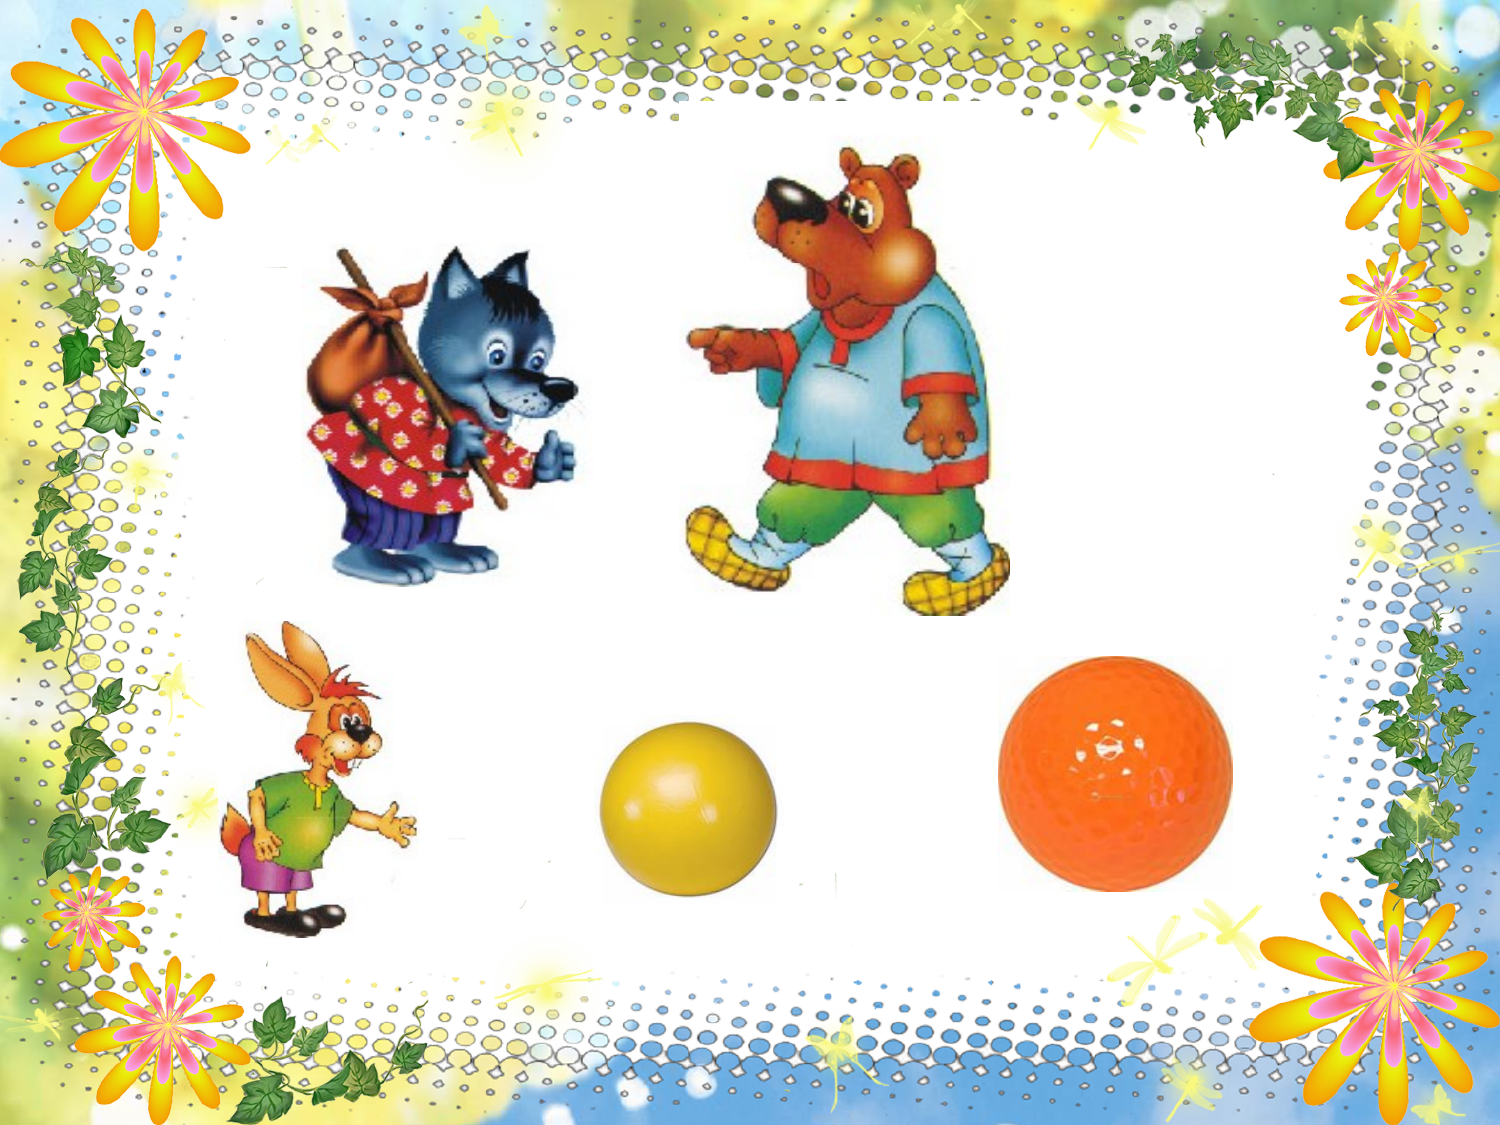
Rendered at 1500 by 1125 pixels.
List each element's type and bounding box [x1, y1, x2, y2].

list [0, 0, 1500, 1125]
picture [678, 101, 1010, 617]
picture [997, 656, 1233, 892]
picture [218, 621, 421, 938]
picture [594, 715, 784, 906]
picture [300, 243, 597, 587]
